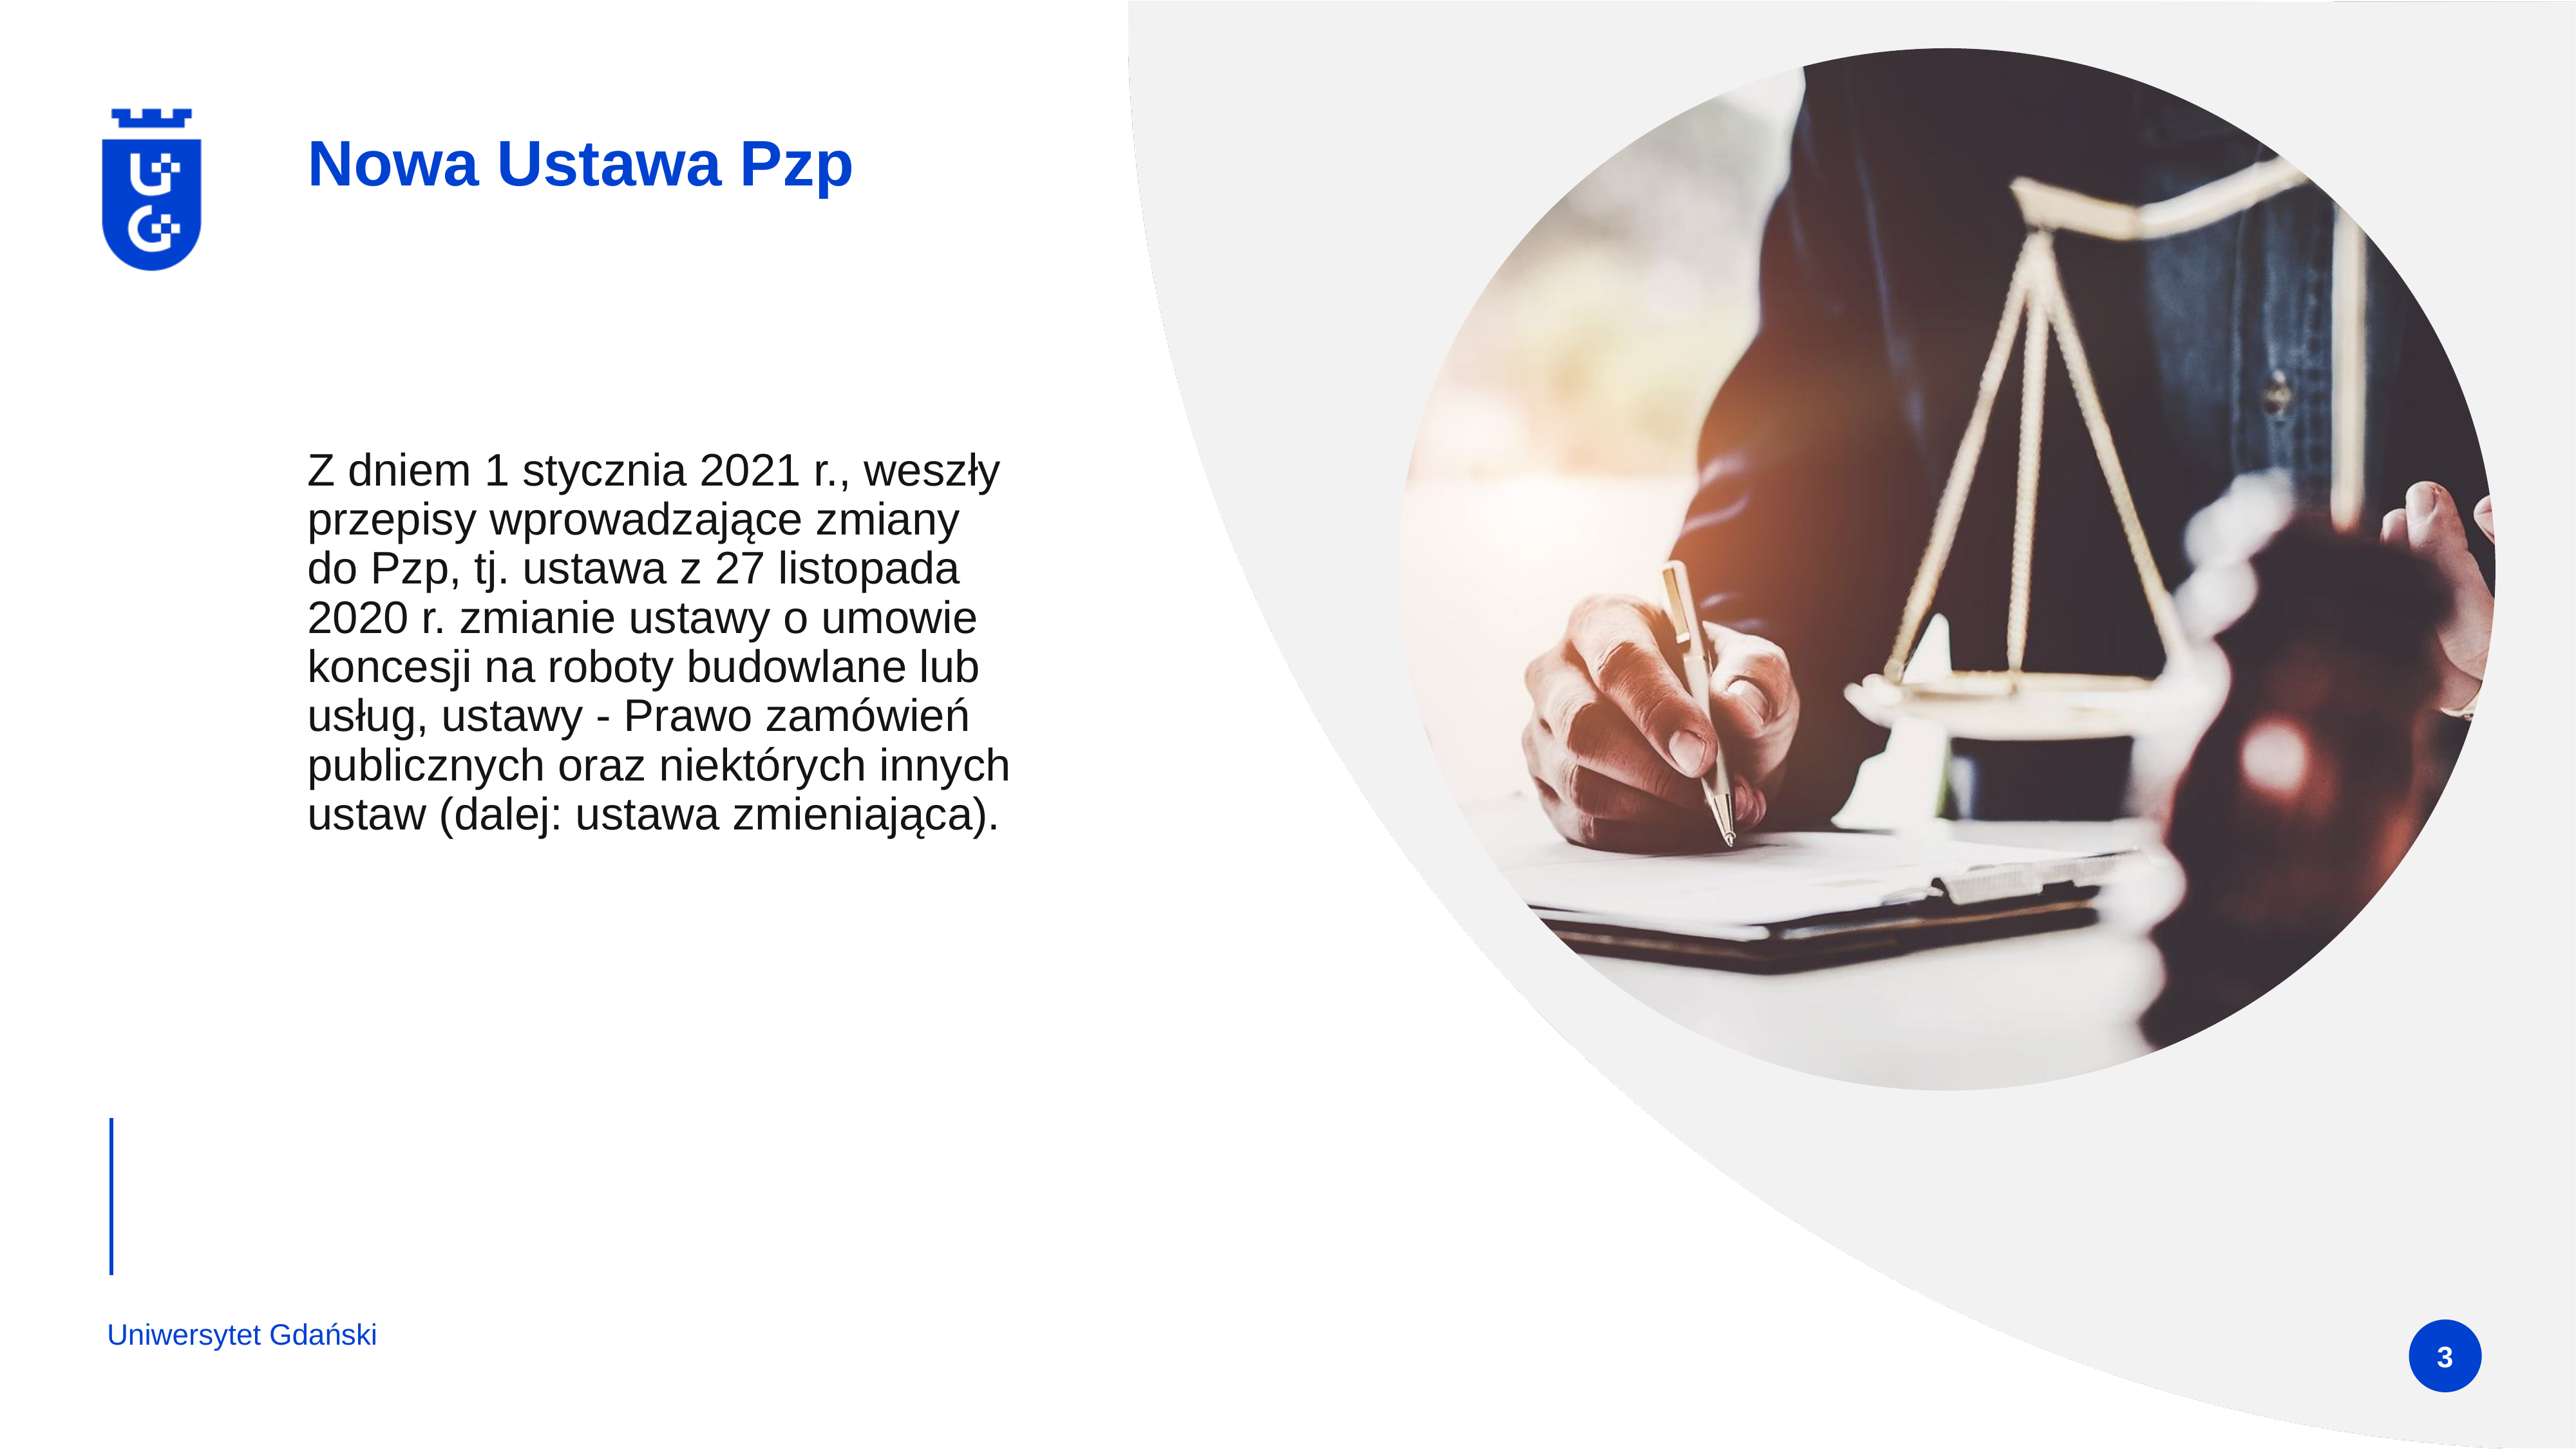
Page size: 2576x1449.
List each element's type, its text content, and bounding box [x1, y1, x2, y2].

list Z dniem 1 stycznia 2021 r., weszły przepisy wprowadzające zmiany do Pzp, tj. ustawa z 27 listopada 2020 r. zmianie ustawy o umowie koncesji na roboty budowlane lub usług, ustawy - Prawo zamówień publicznych oraz niektórych innych ustaw (dalej: ustawa zmieniająca). [298, 441, 1025, 1119]
picture [1398, 48, 2496, 1091]
title Nowa Ustawa Pzp [298, 125, 1227, 328]
